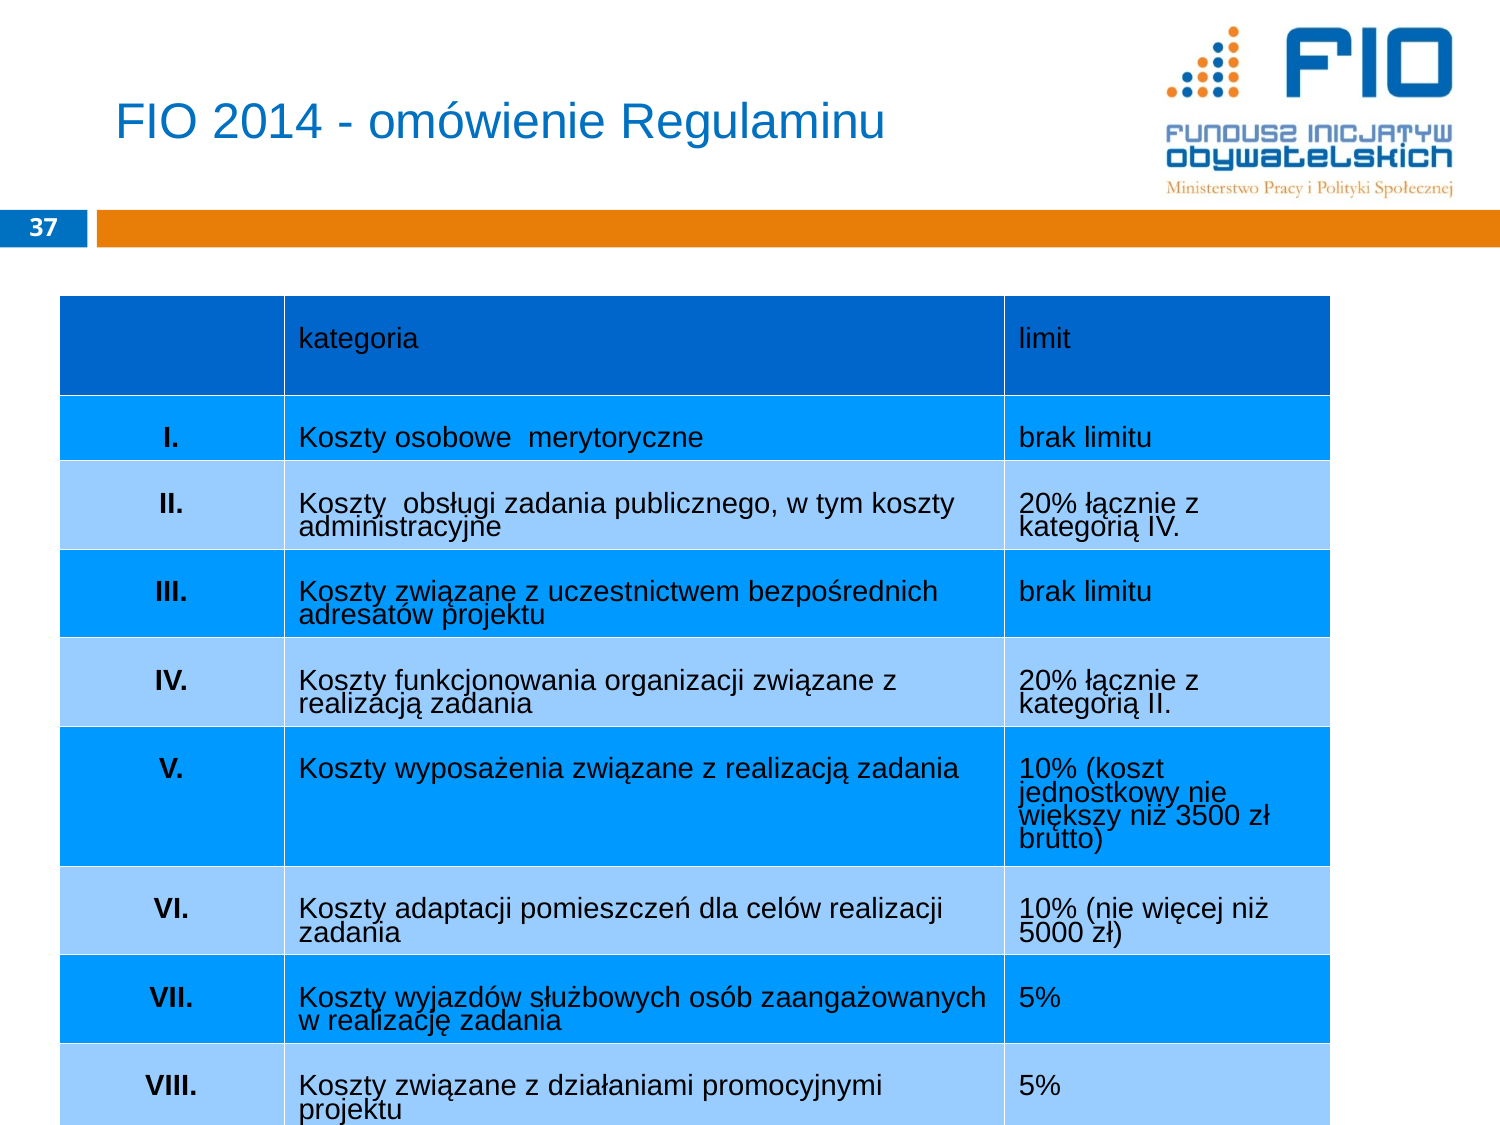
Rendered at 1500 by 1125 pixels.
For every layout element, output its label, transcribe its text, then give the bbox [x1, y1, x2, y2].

table_cell Koszty związane z uczestnictwem bezpośrednich adresatów projektu [285, 550, 1004, 637]
table_cell I. [60, 396, 284, 460]
table_cell 10% (nie więcej niż 5000 zł) [1005, 867, 1330, 954]
table_cell IV. [60, 638, 284, 726]
table_cell III. [60, 550, 284, 637]
table_cell Koszty obsługi zadania publicznego, w tym koszty administracyjne [285, 461, 1004, 549]
text_box 37 [0, 208, 88, 249]
text_box FIO 2014 - omówienie Regulaminu [100, 37, 1144, 200]
table_cell Koszty funkcjonowania organizacji związane z realizacją zadania [285, 638, 1004, 726]
table_cell 5% [1005, 1044, 1330, 1125]
table_cell Koszty związane z działaniami promocyjnymi projektu [285, 1044, 1004, 1125]
table_header limit [1005, 296, 1330, 395]
table_cell 10% (koszt jednostkowy nie większy niż 3500 zł brutto) [1005, 727, 1330, 866]
table_cell 20% łącznie z kategorią II. [1005, 638, 1330, 726]
table_cell 5% [1005, 955, 1330, 1043]
table_cell VII. [60, 955, 284, 1043]
table_cell VI. [60, 867, 284, 954]
table_header [60, 296, 284, 395]
text_box [100, 262, 1438, 1000]
table_header kategoria [285, 296, 1004, 395]
table_cell Koszty wyjazdów służbowych osób zaangażowanych w realizację zadania [285, 955, 1004, 1043]
table_cell Koszty adaptacji pomieszczeń dla celów realizacji zadania [285, 867, 1004, 954]
table_cell V. [60, 727, 284, 866]
picture [1149, 16, 1468, 209]
table_cell Koszty wyposażenia związane z realizacją zadania [285, 727, 1004, 866]
table_cell brak limitu [1005, 396, 1330, 460]
table_cell 20% łącznie z kategorią IV. [1005, 461, 1330, 549]
table_cell Koszty osobowe merytoryczne [285, 396, 1004, 460]
table_cell brak limitu [1005, 550, 1330, 637]
table_cell II. [60, 461, 284, 549]
table_cell VIII. [60, 1044, 284, 1125]
